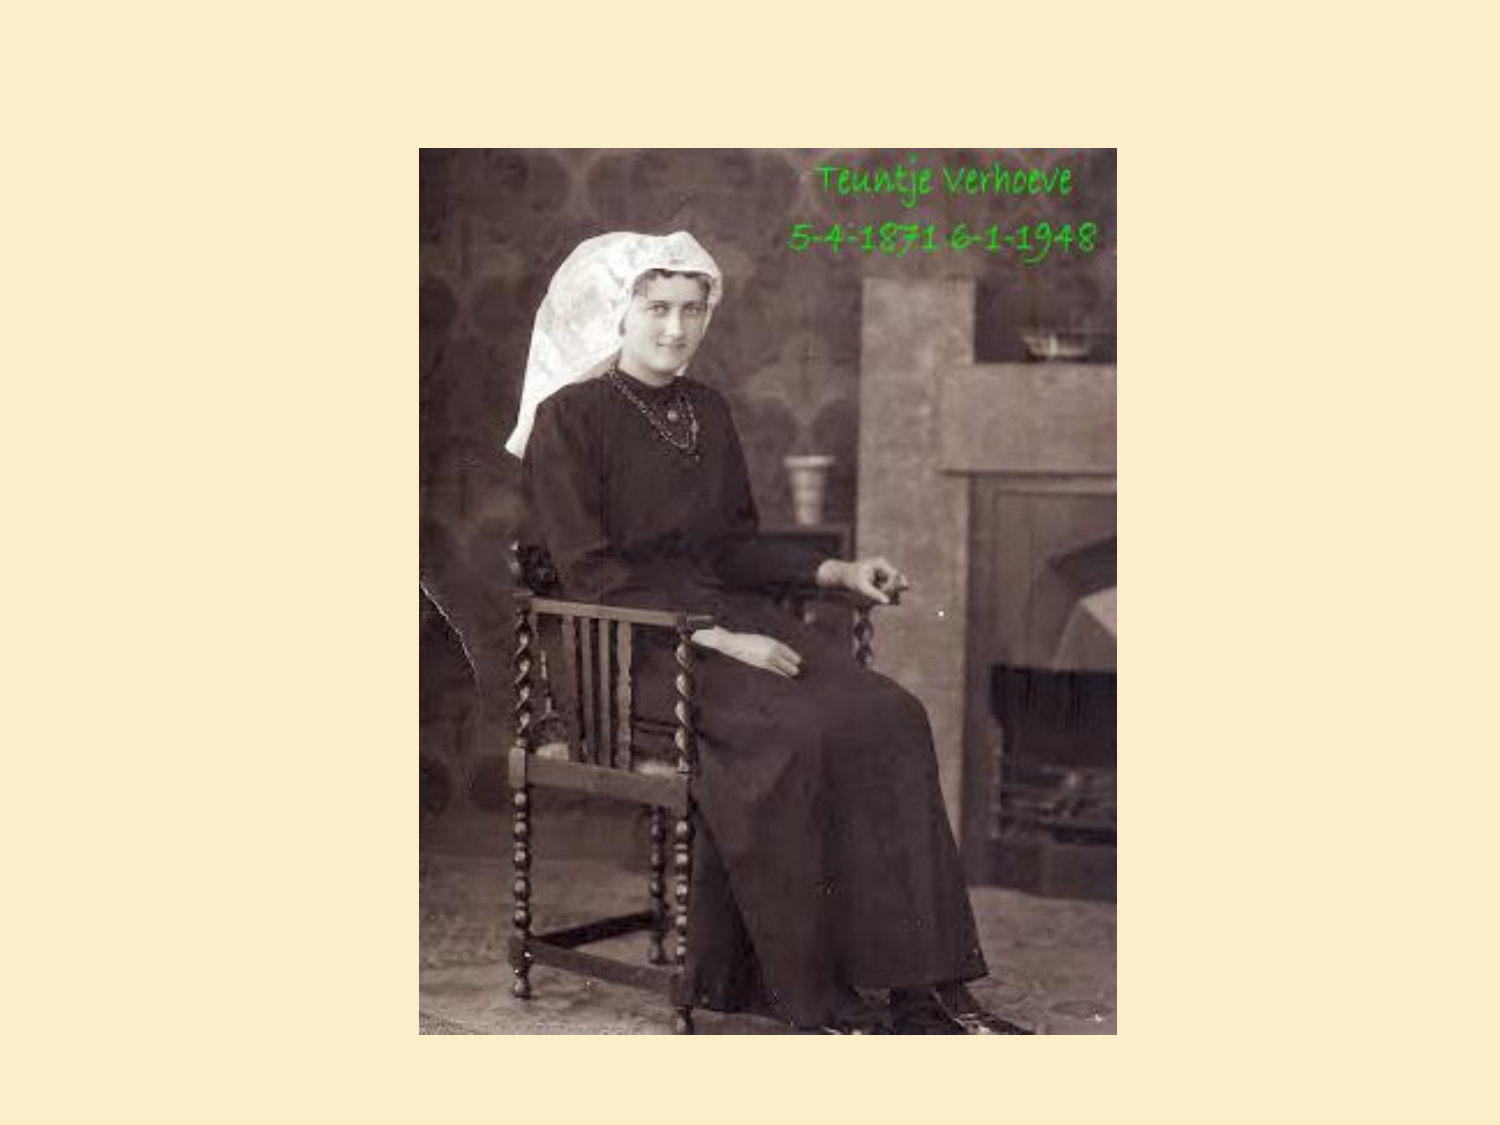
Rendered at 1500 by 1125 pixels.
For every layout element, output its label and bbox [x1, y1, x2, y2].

picture [418, 148, 1117, 1036]
